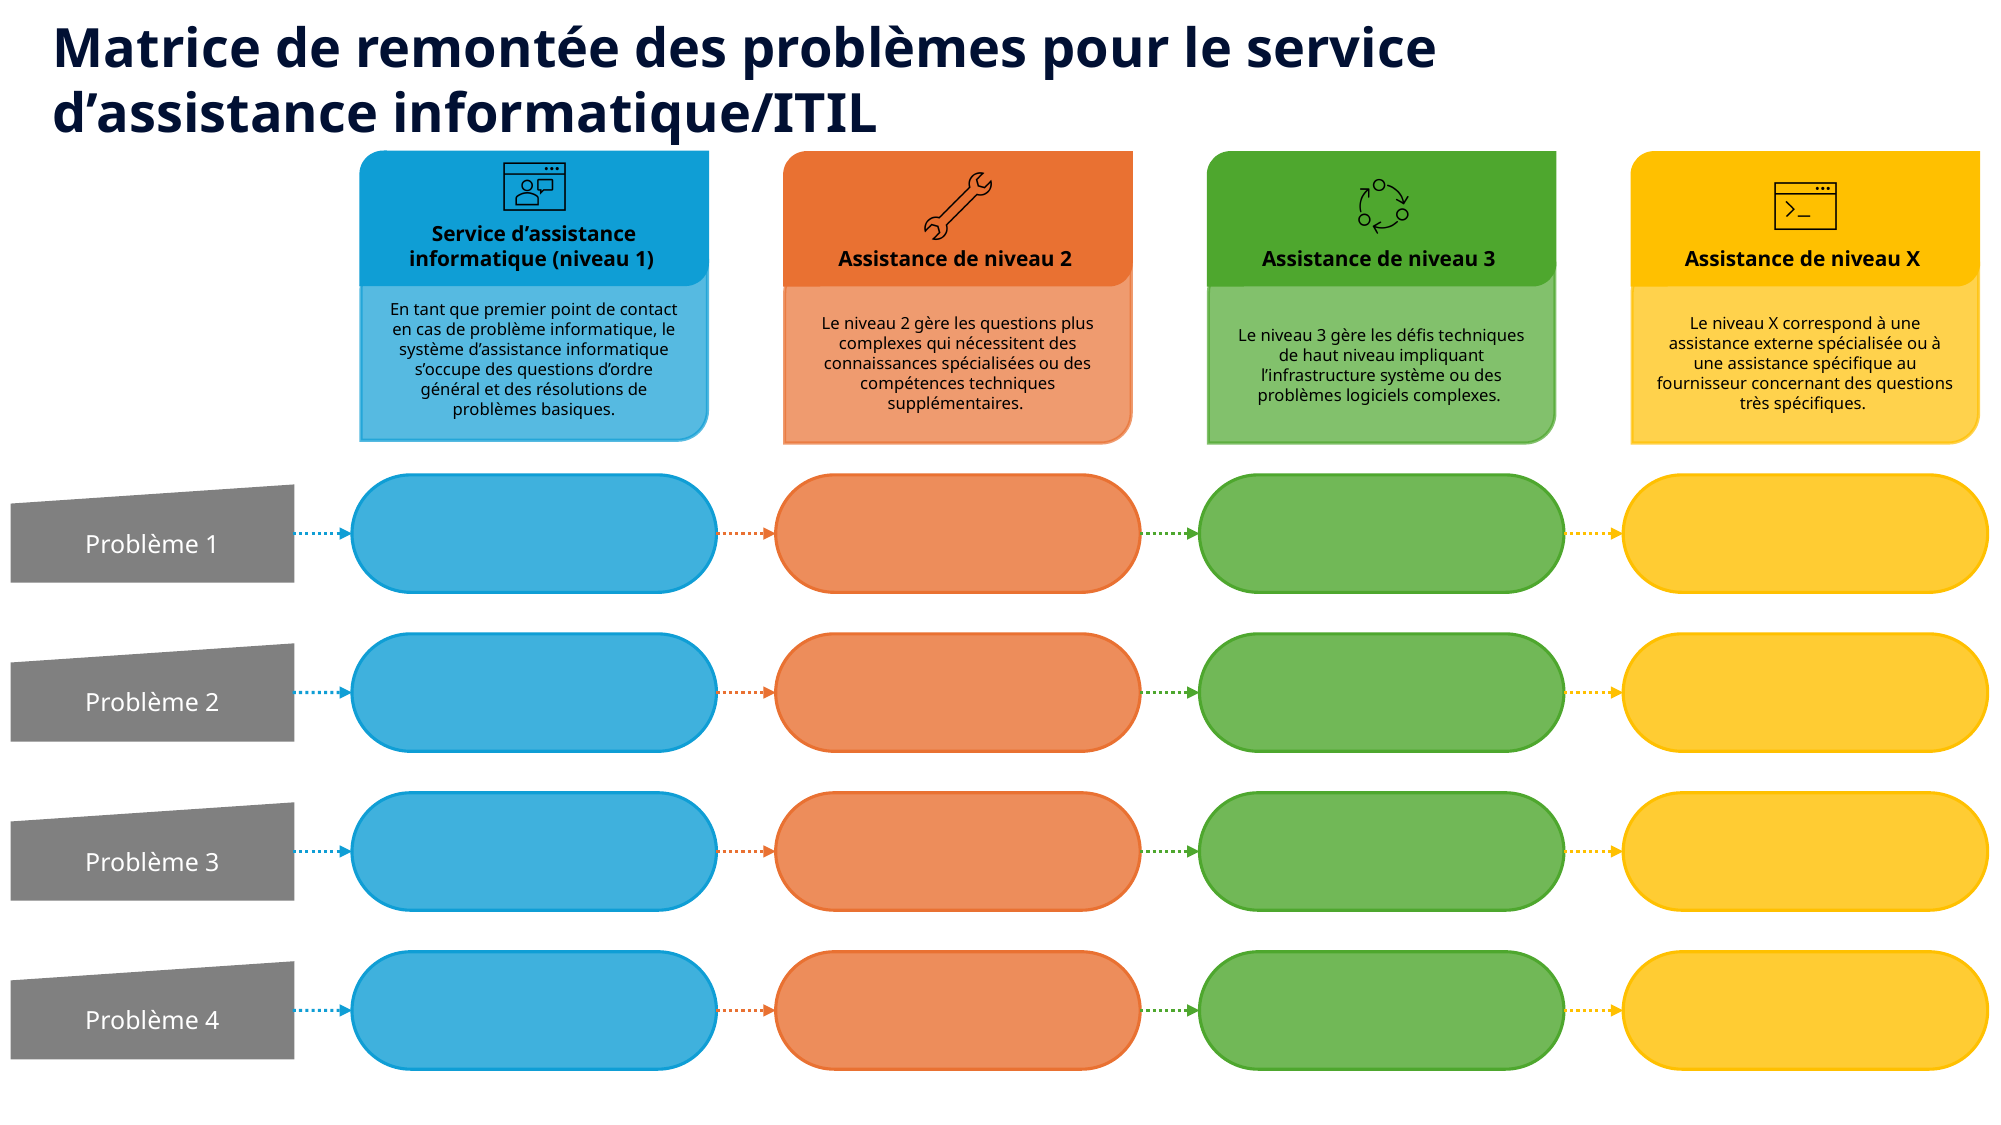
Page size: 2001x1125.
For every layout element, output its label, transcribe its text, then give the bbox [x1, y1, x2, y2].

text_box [11, 148, 1989, 1070]
text_box Matrice de remontée des problèmes pour le service d’assistance informatique/ITIL [38, 5, 1496, 148]
